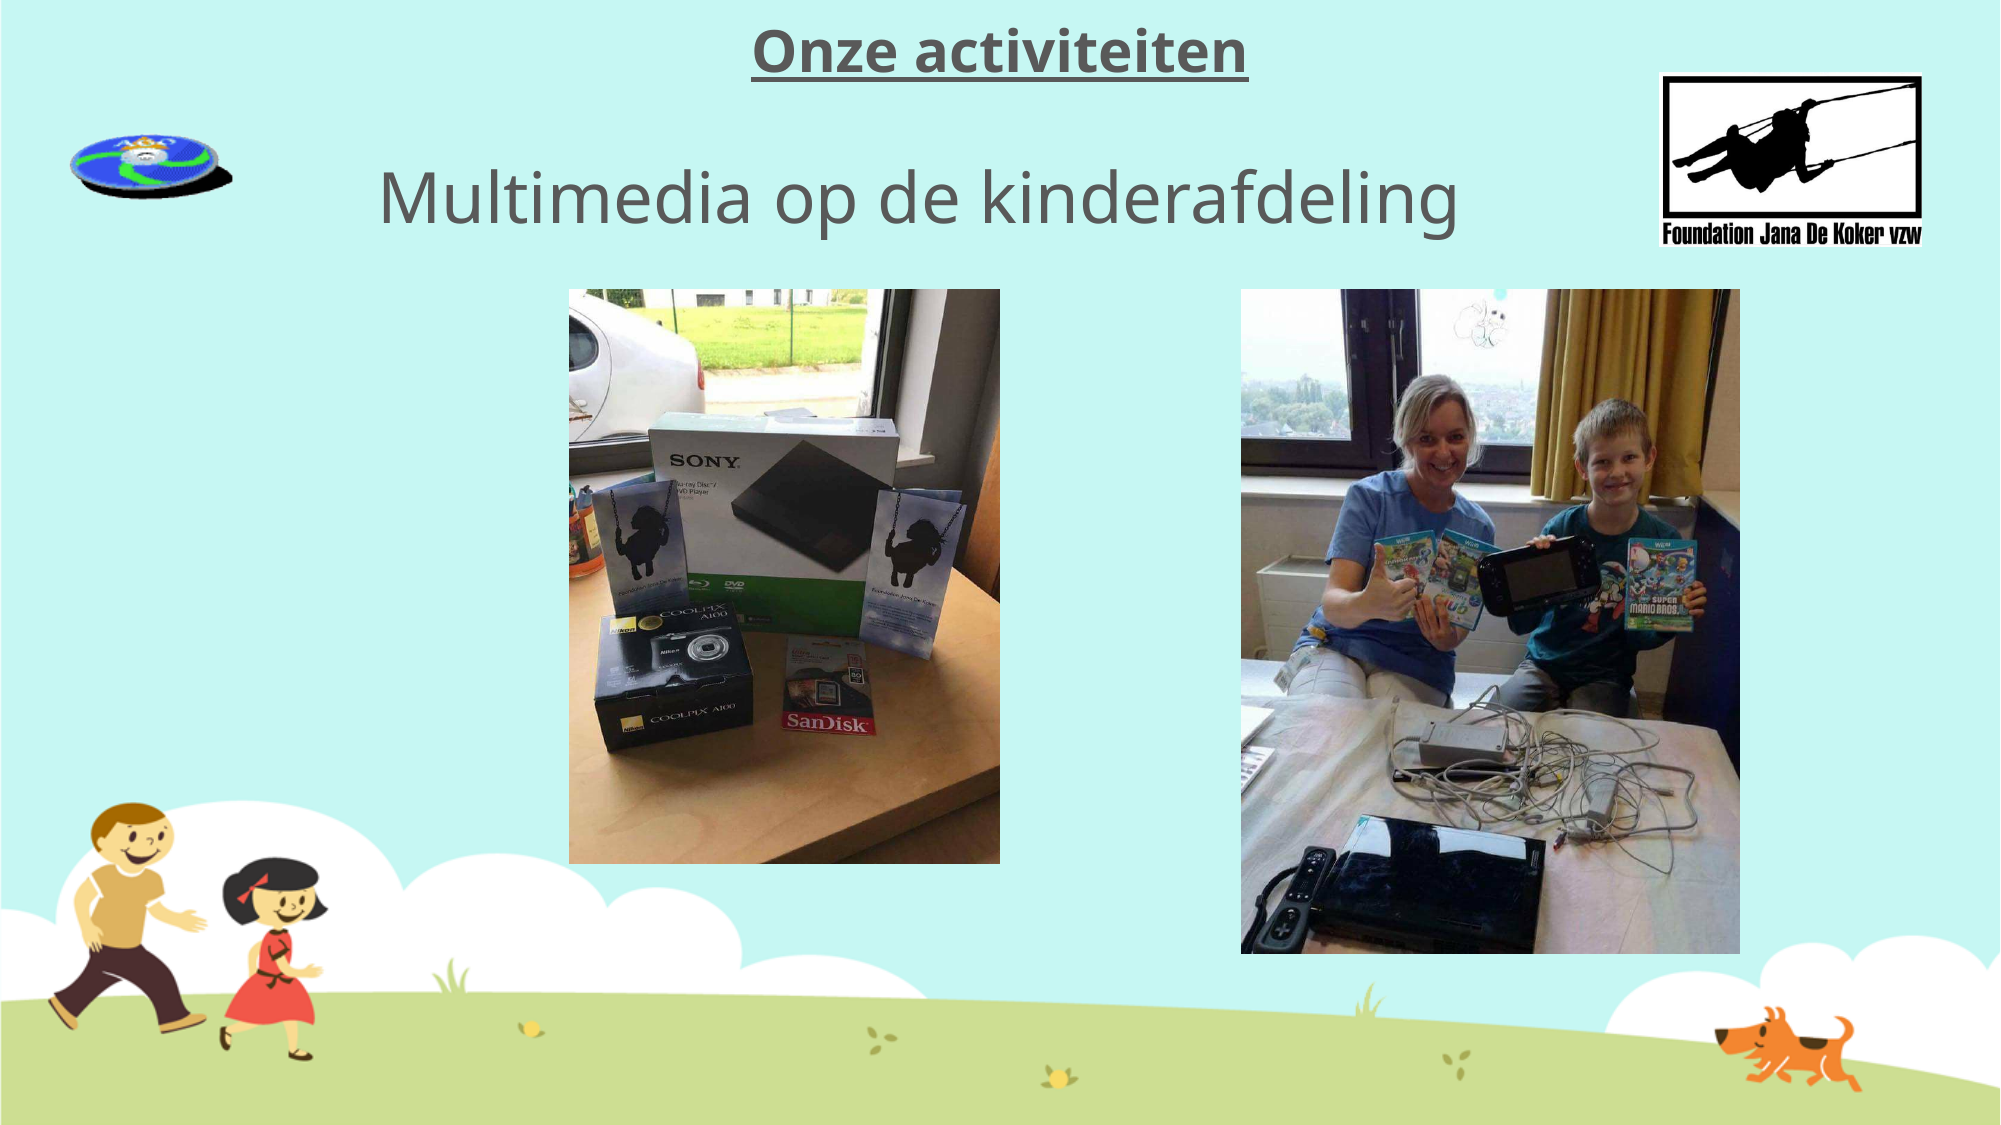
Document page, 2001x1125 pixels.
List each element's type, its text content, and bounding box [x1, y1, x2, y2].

title Multimedia op de kinderafdeling [362, 50, 1900, 247]
text_box Onze activiteiten [736, 7, 1264, 92]
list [62, 30, 313, 219]
picture [0, 0, 2001, 1125]
